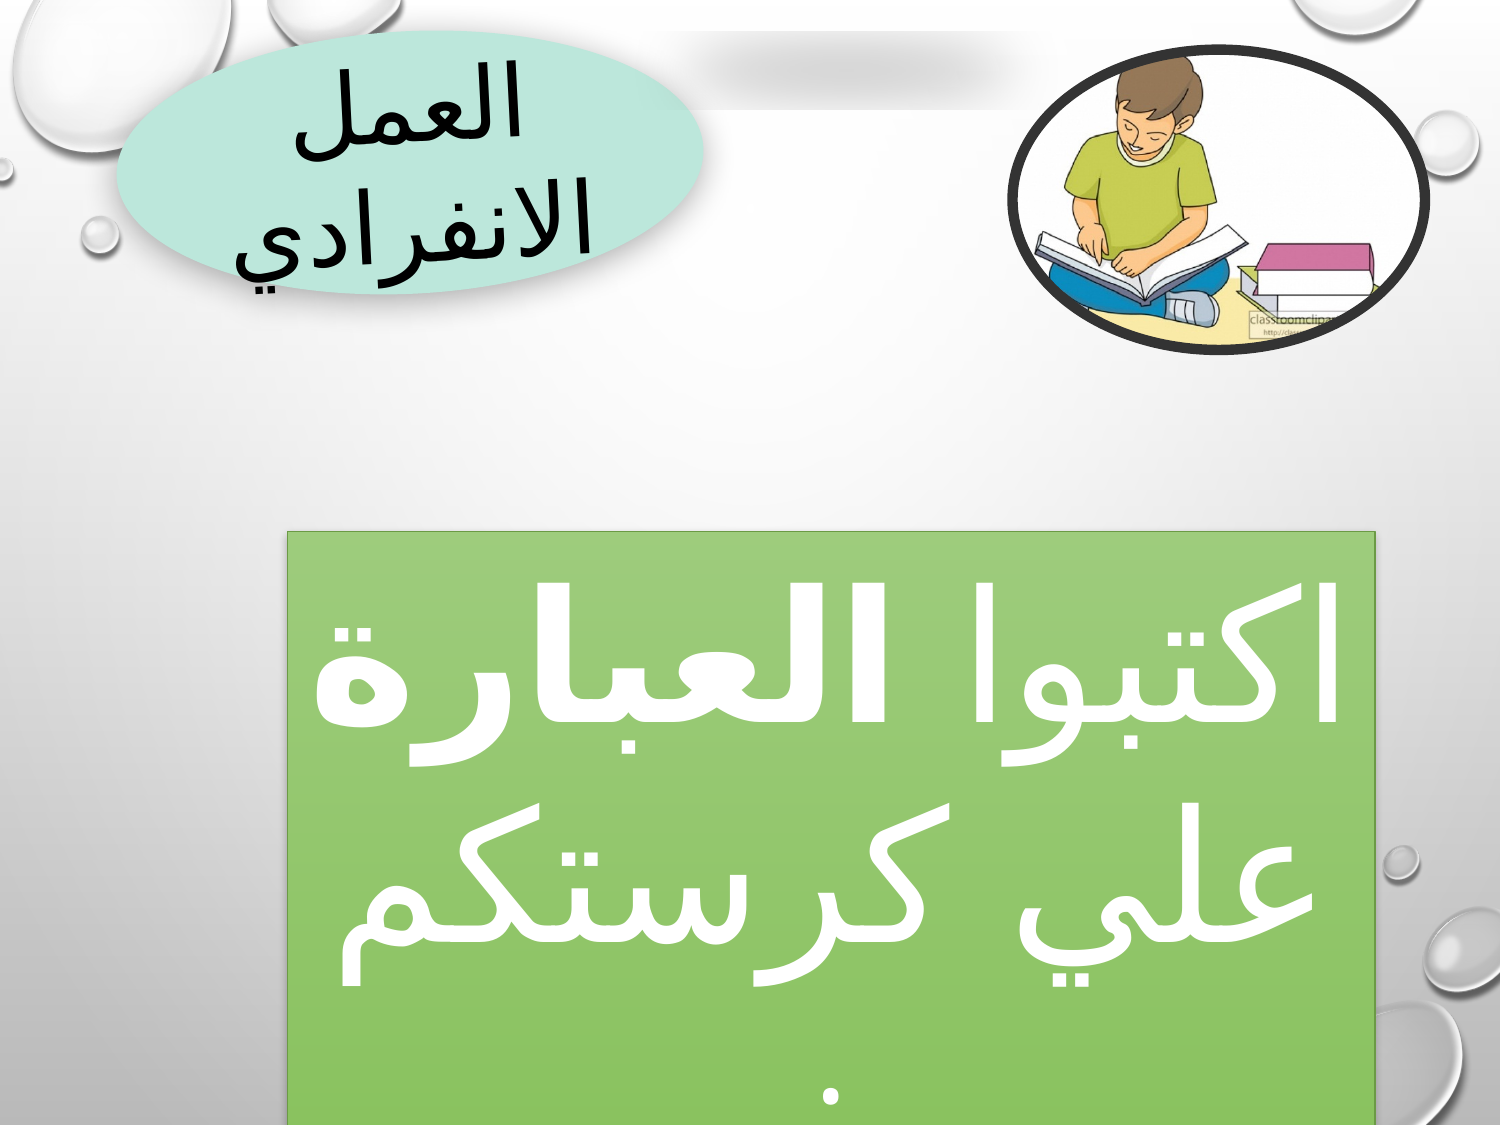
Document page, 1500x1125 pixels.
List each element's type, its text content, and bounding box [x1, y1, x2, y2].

text_box العمل الانفرادي [115, 29, 705, 296]
picture [0, 0, 1500, 1125]
text_box اكتبوا العبارة علي كرستكم . [287, 531, 1376, 1125]
